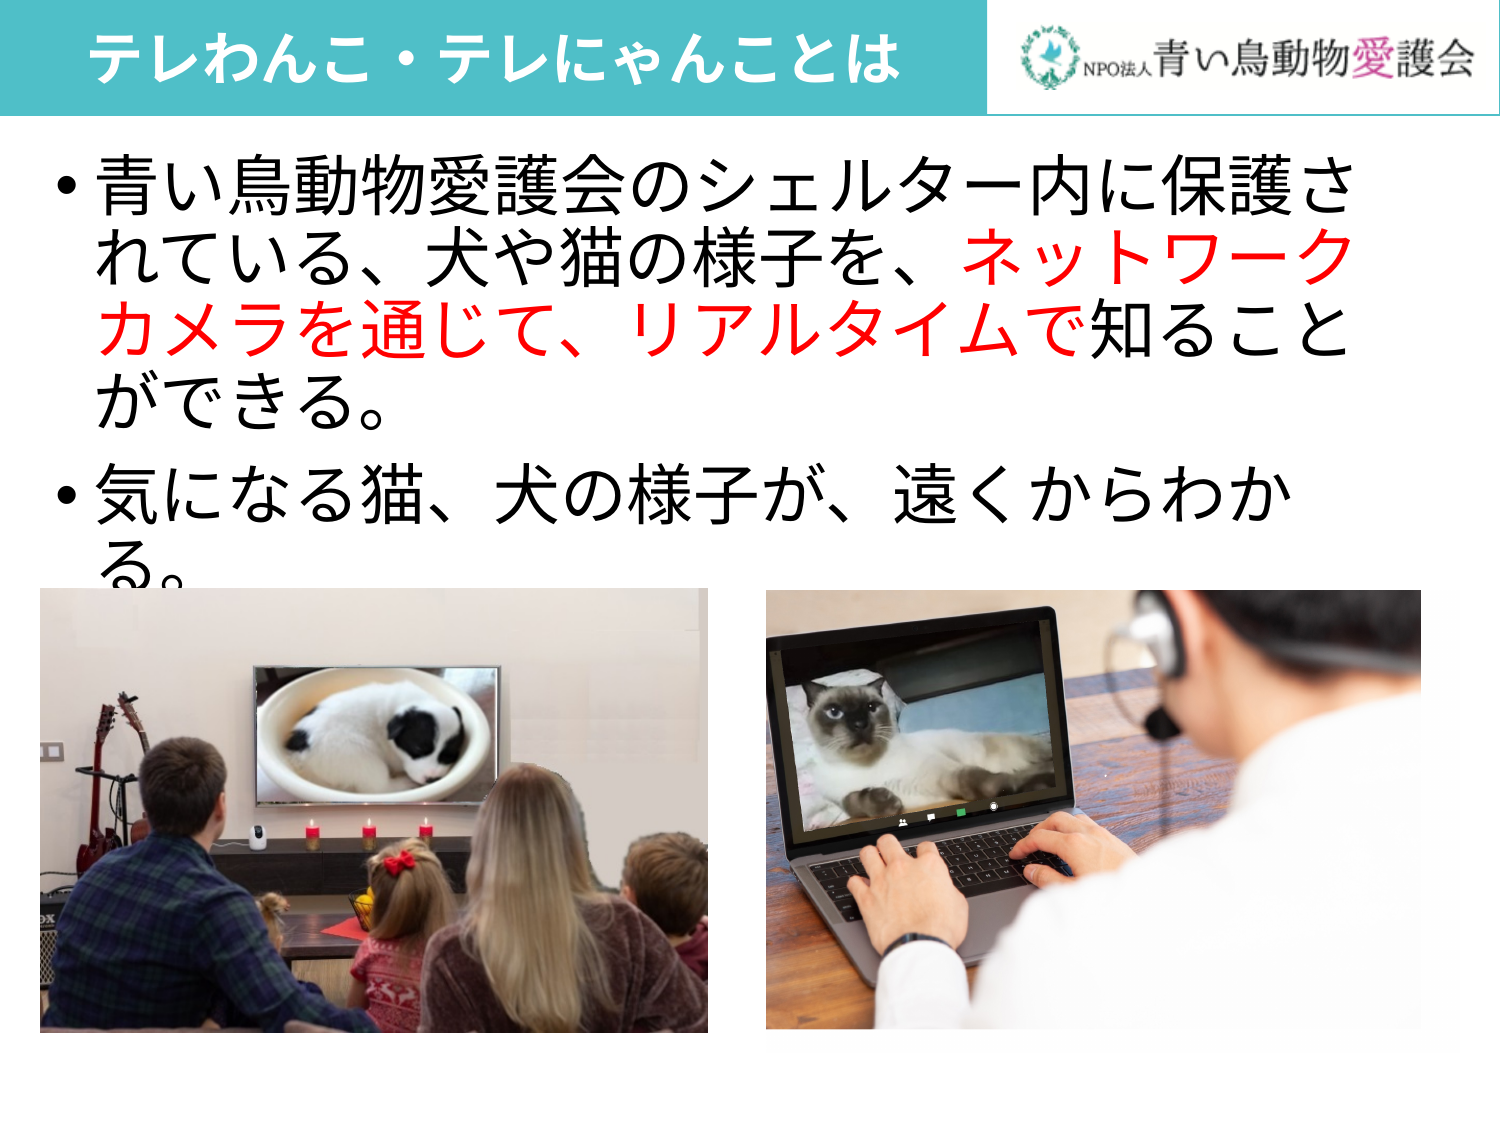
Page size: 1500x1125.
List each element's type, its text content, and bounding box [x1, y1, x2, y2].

text_box [0, 0, 1500, 115]
picture [40, 587, 708, 1034]
picture [765, 590, 1460, 1054]
picture [1015, 21, 1486, 90]
list 青い鳥動物愛護会のシェルター内に保護されている、犬や猫の様子を、ネットワークカメラを通じて、リアルタイムで知ることができる。 気になる猫、犬の様子が、遠くからわかる。 [40, 145, 1425, 1014]
